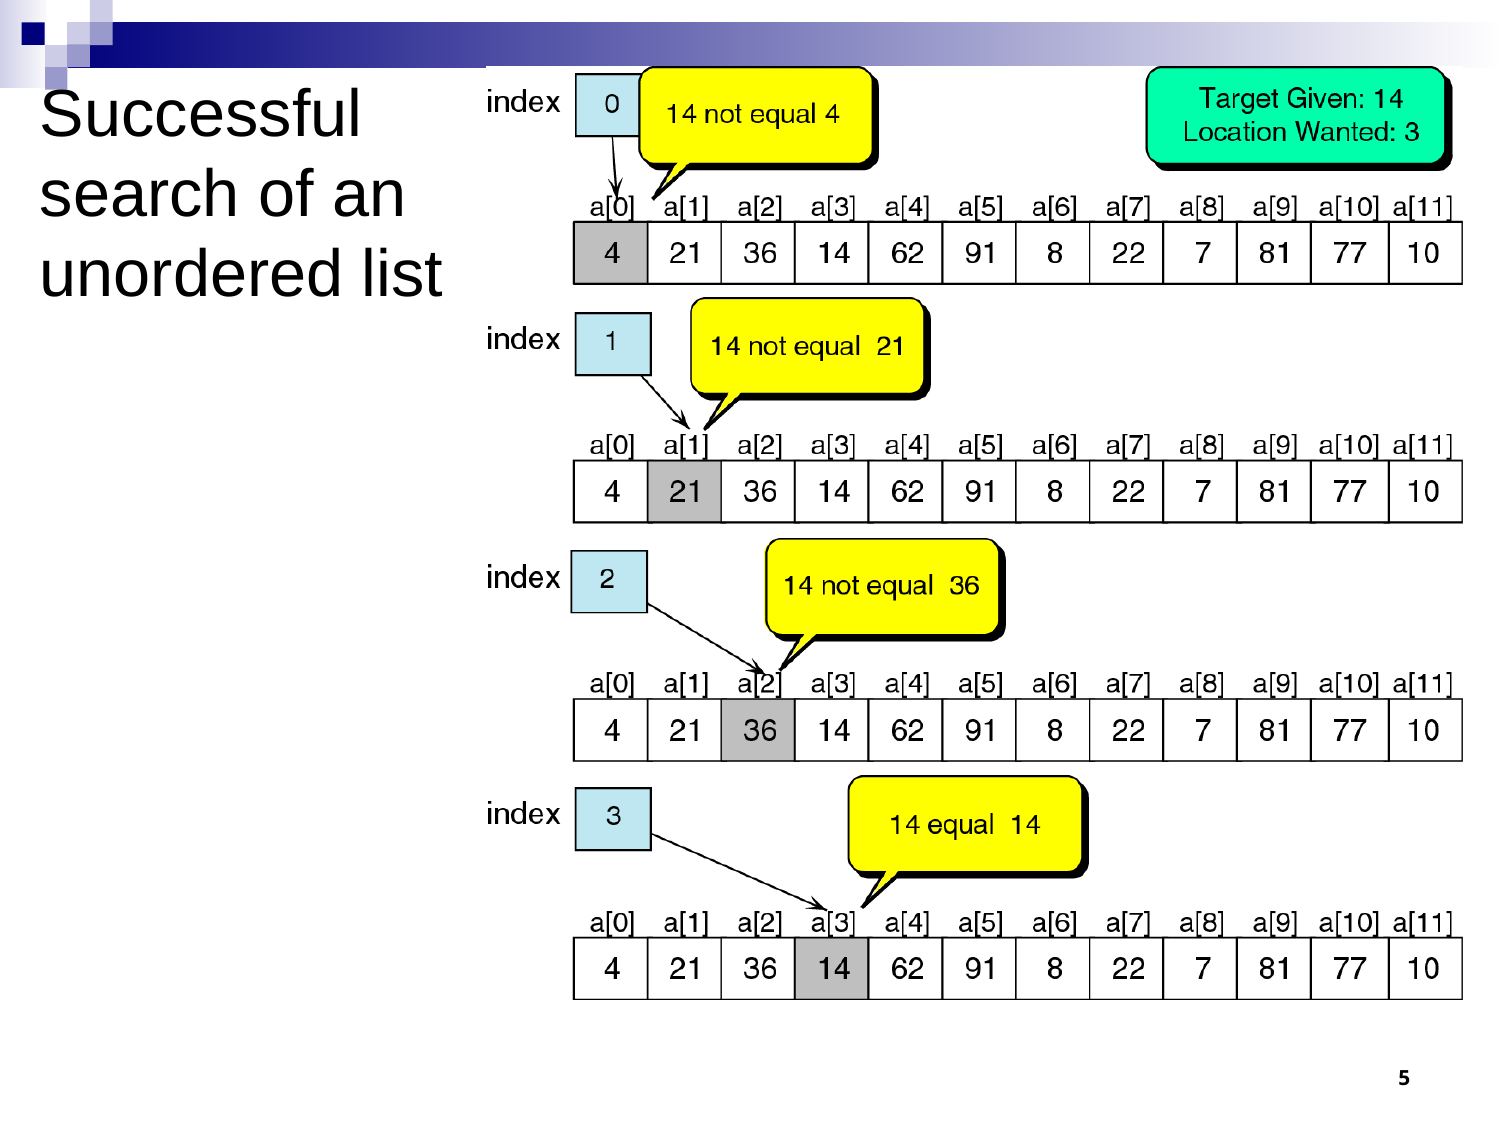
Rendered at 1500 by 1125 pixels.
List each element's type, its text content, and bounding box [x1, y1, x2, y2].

picture [485, 66, 1463, 1001]
slide_number 5 [1074, 1024, 1426, 1101]
title Successful search of an unordered list [24, 62, 488, 250]
